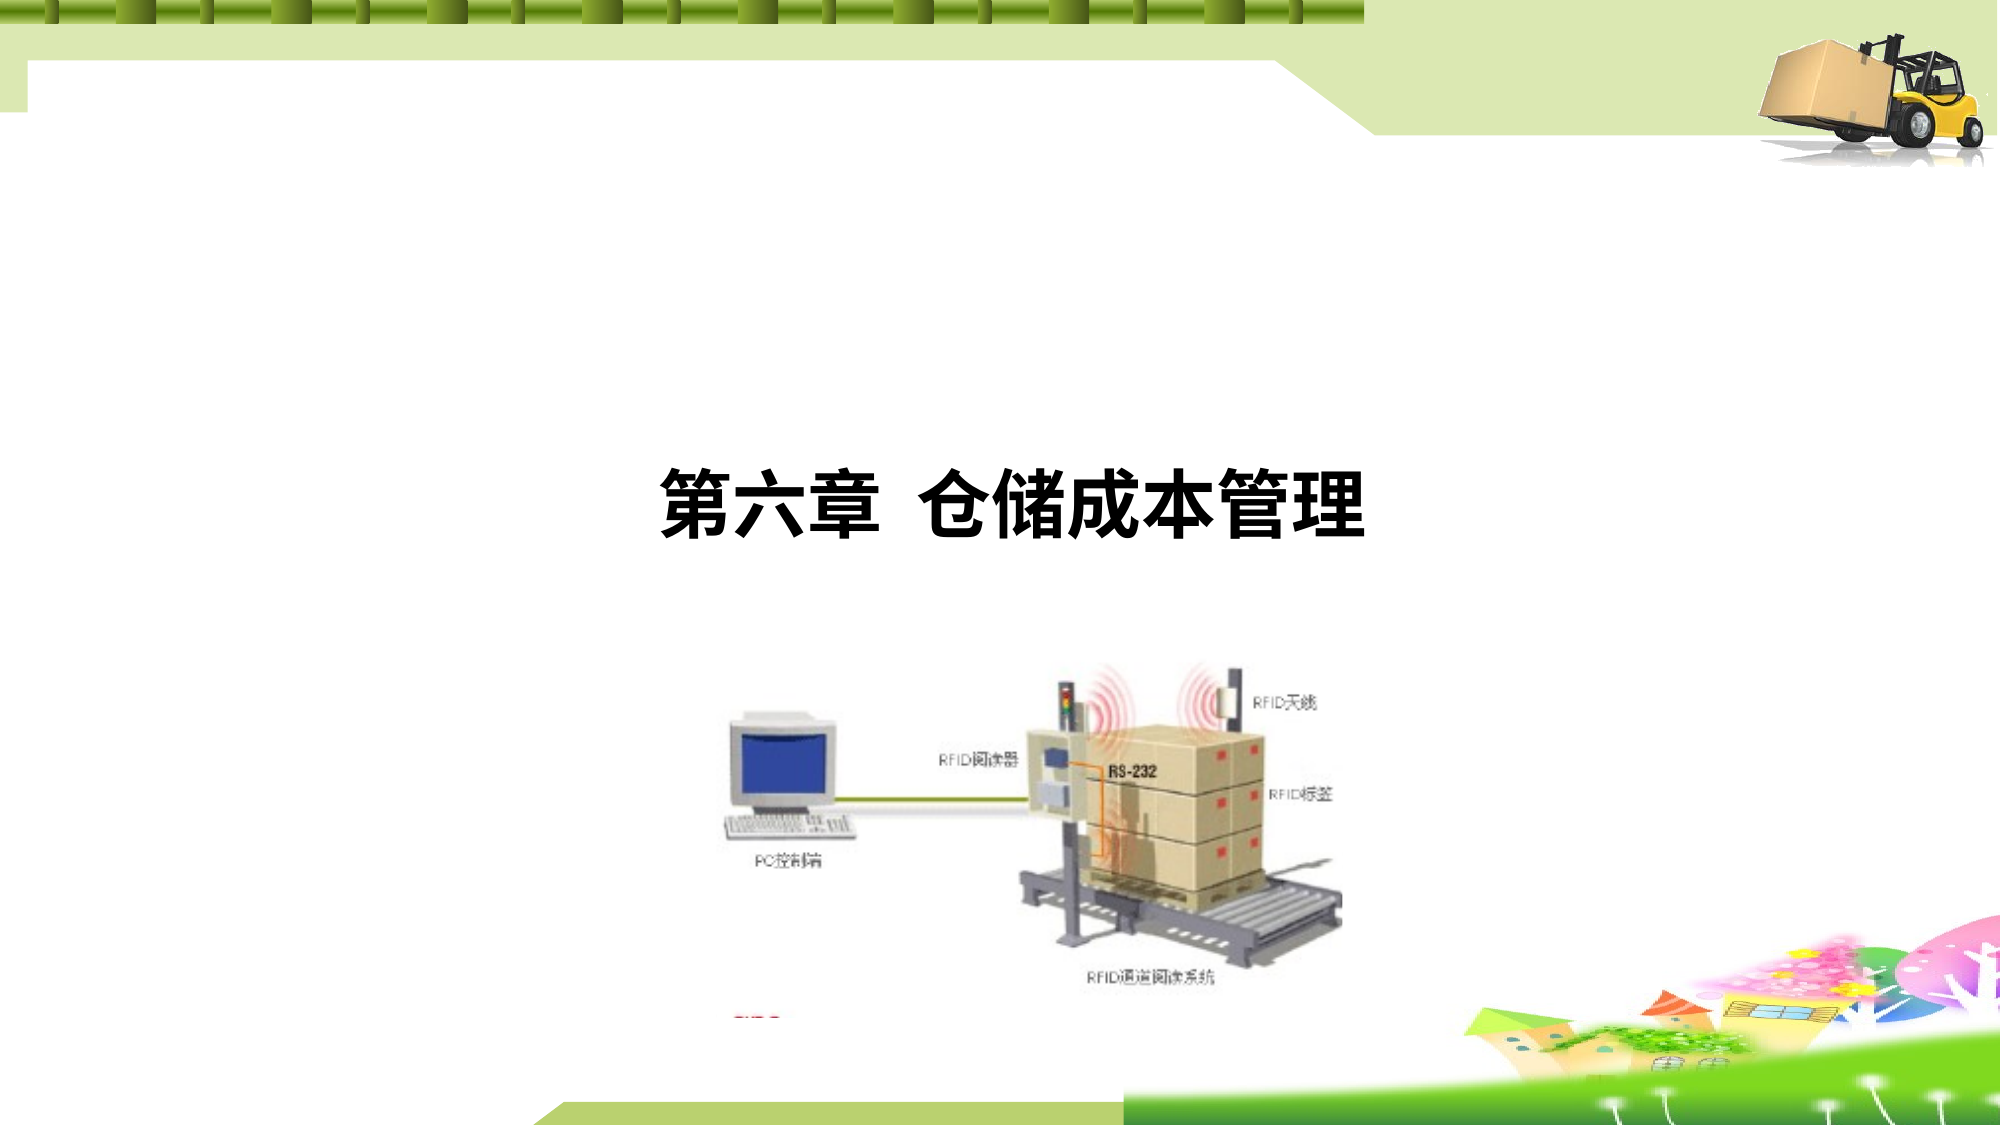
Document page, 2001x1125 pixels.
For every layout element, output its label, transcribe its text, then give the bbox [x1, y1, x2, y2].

picture [716, 644, 2000, 1125]
title 第六章 仓储成本管理 [342, 314, 1681, 691]
picture [1740, 0, 2000, 183]
